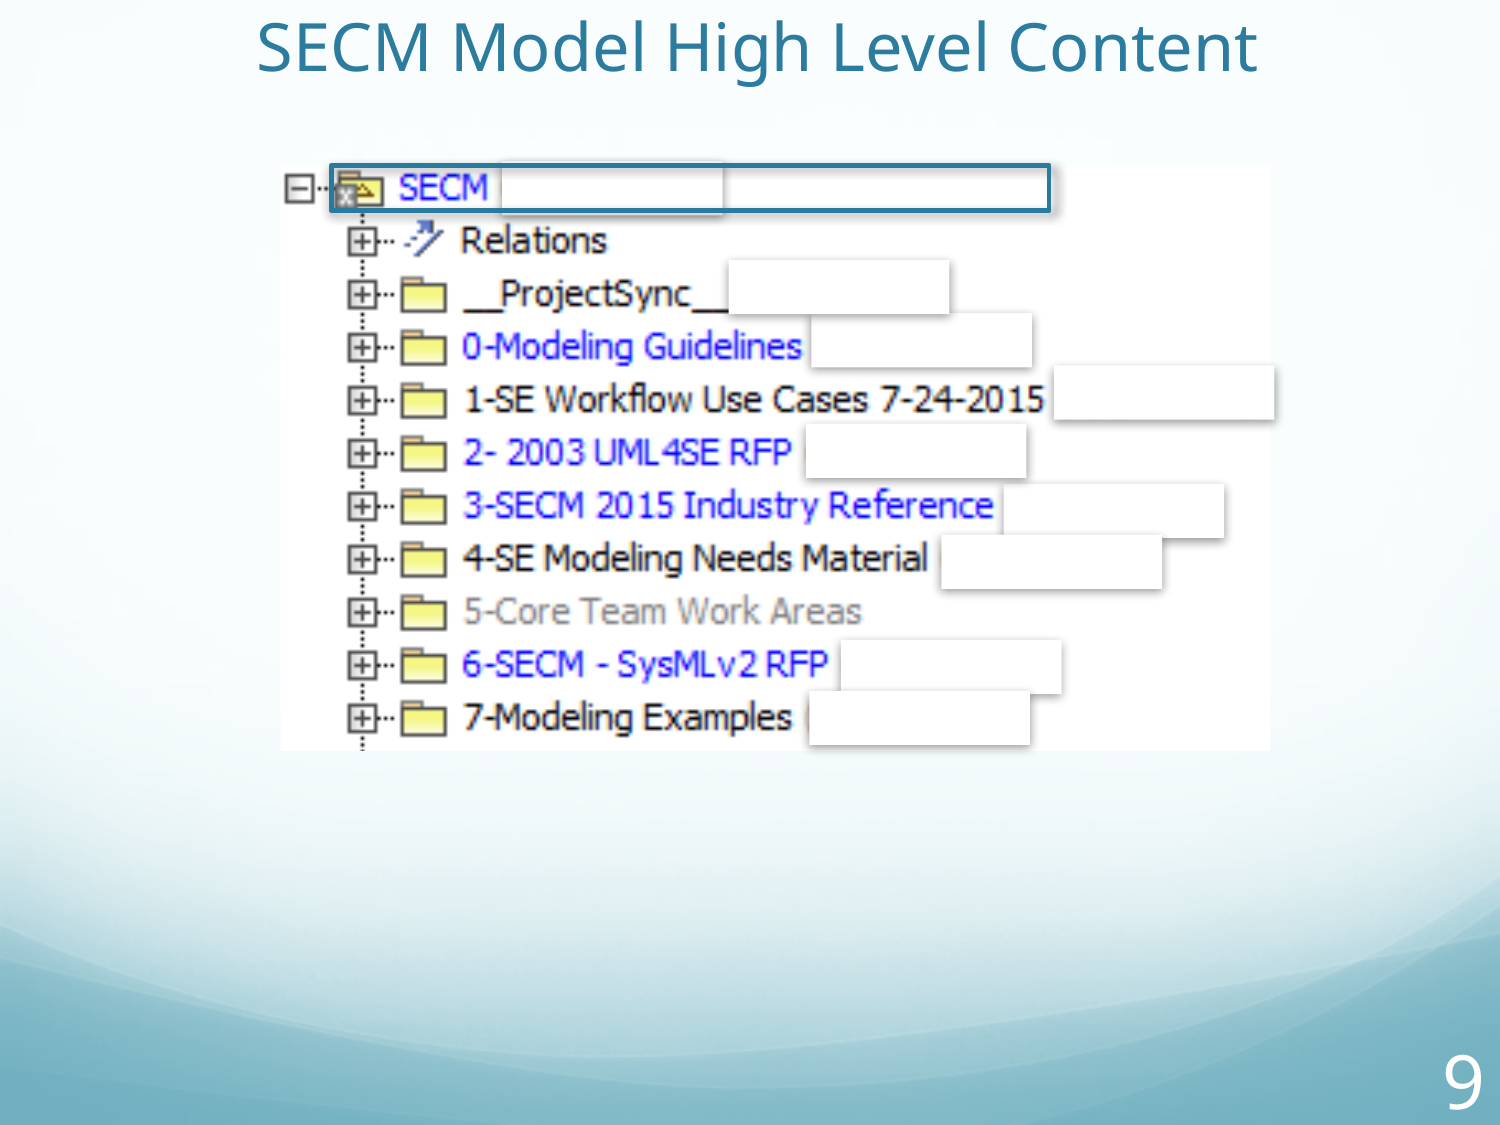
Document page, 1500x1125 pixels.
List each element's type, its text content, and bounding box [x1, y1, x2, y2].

slide_number 9 [1162, 1063, 1500, 1109]
title SECM Model High Level Content [98, 0, 1418, 93]
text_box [279, 160, 1276, 751]
